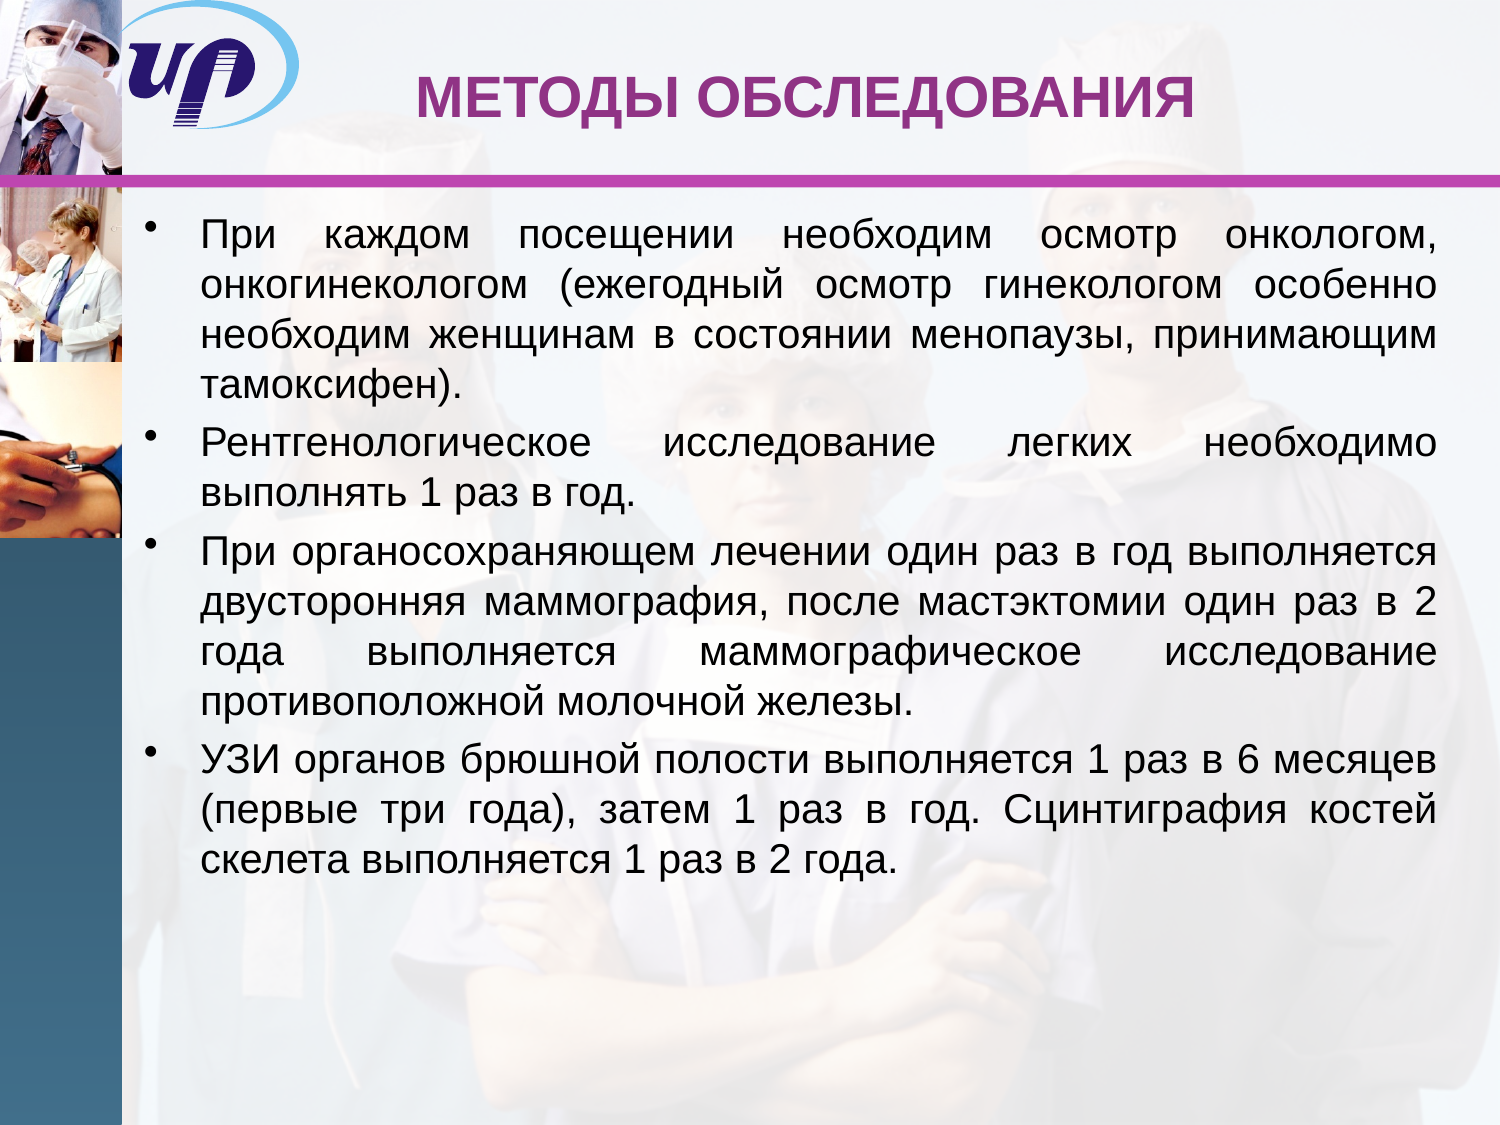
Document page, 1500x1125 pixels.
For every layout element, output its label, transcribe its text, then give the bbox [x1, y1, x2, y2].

picture [0, 188, 1500, 1125]
list При каждом посещении необходим осмотр онкологом, онкогинекологом (ежегодный осмотр гинекологом особенно необходим женщинам в состоянии менопаузы, принимающим тамоксифен). Рентгенологическое исследование легких необходимо выполнять 1 раз в год. При органосохраняющем лечении один раз в год выполняется двусторонняя маммография, после мастэктомии один раз в 2 года выполняется маммографическое исследование противоположной молочной железы. УЗИ органов брюшной полости выполняется 1 раз в 6 месяцев (первые три года), затем 1 раз в год. Сцинтиграфия костей скелета выполняется 1 раз в 2 года. [128, 198, 1454, 934]
picture [0, 0, 1500, 174]
title МЕТОДЫ ОБСЛЕДОВАНИЯ [162, 24, 1450, 163]
